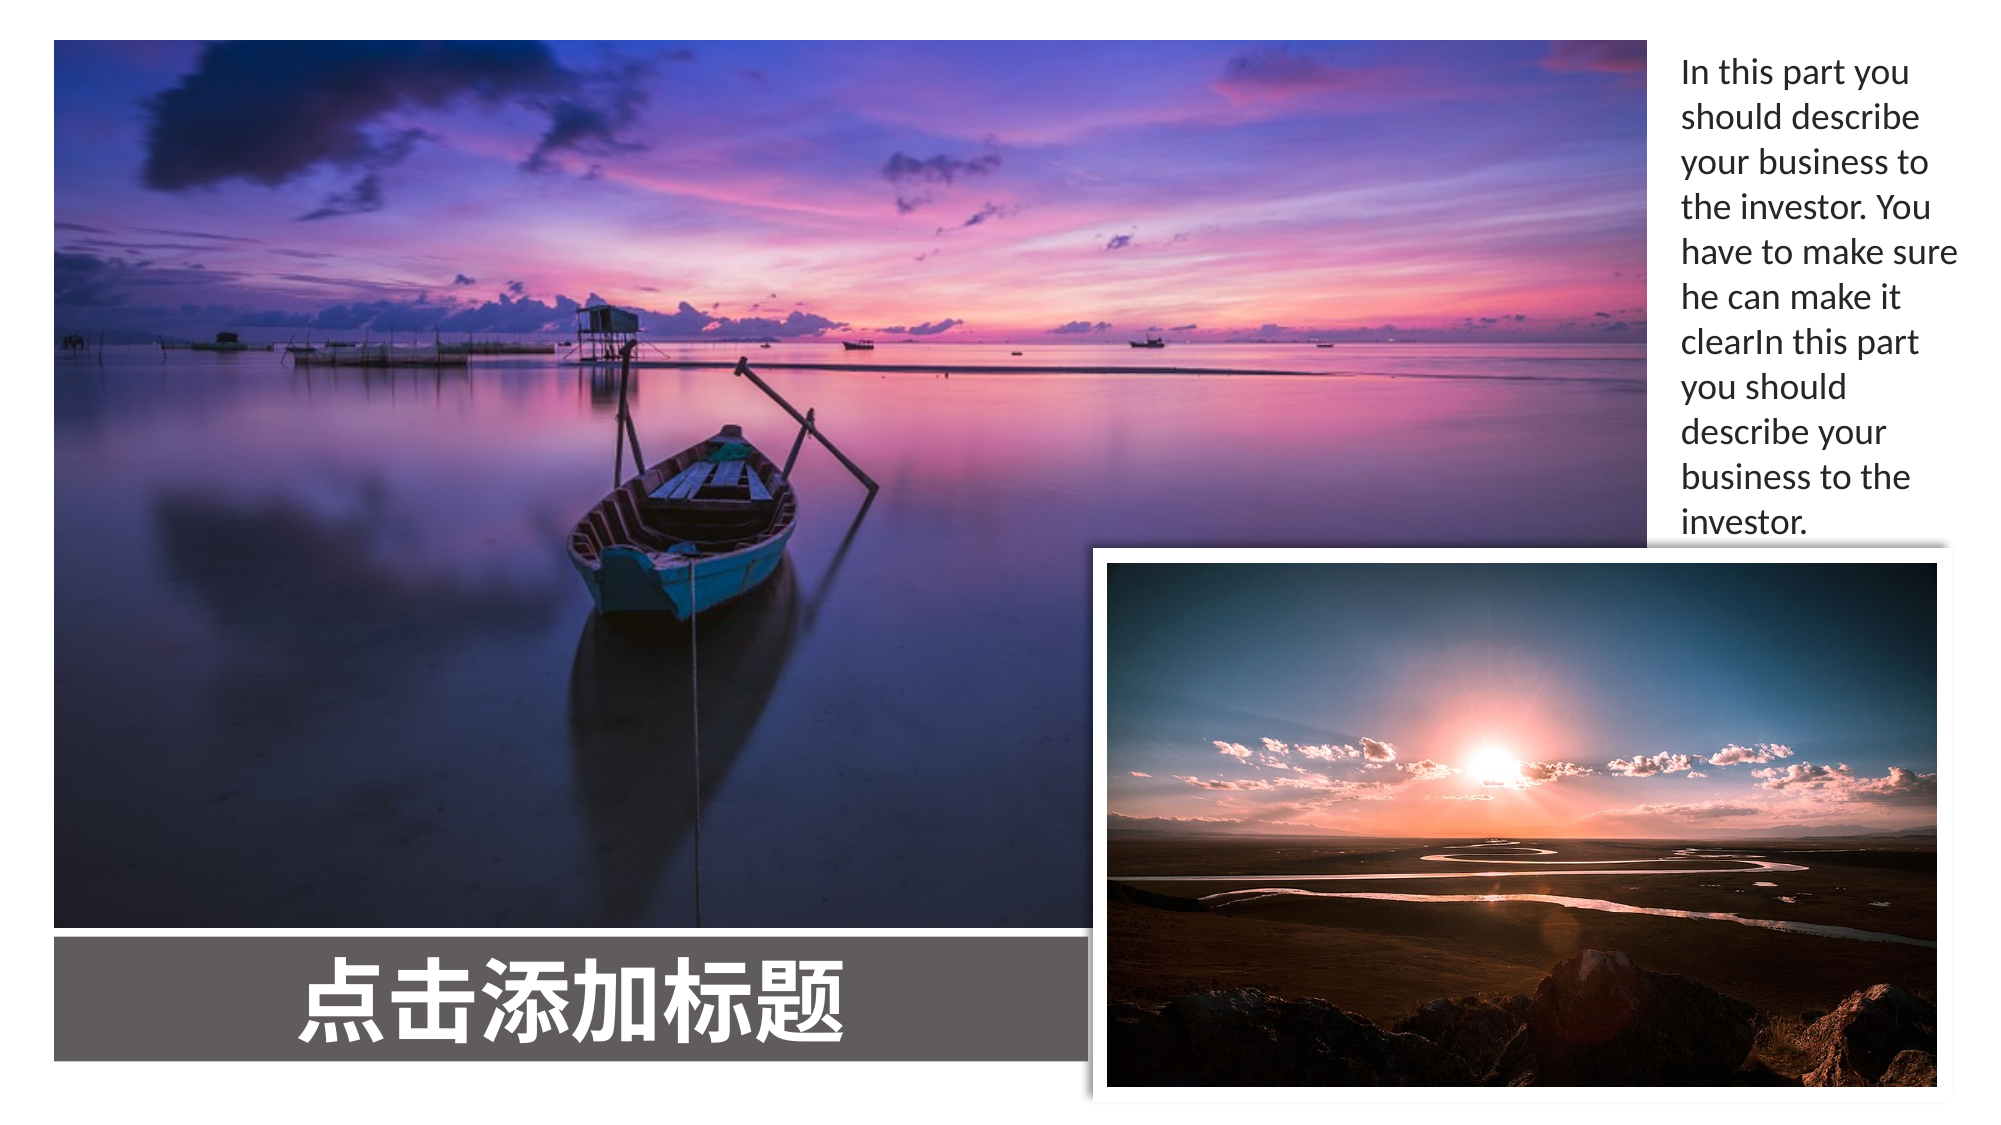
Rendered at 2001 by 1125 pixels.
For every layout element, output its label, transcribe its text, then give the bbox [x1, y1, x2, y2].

text_box In this part you should describe your business to the investor. You have to make sure he can make it clearIn this part you should describe your business to the investor. [1666, 40, 1991, 550]
picture [54, 40, 1938, 1088]
text_box 点击添加标题 [54, 936, 1089, 1062]
